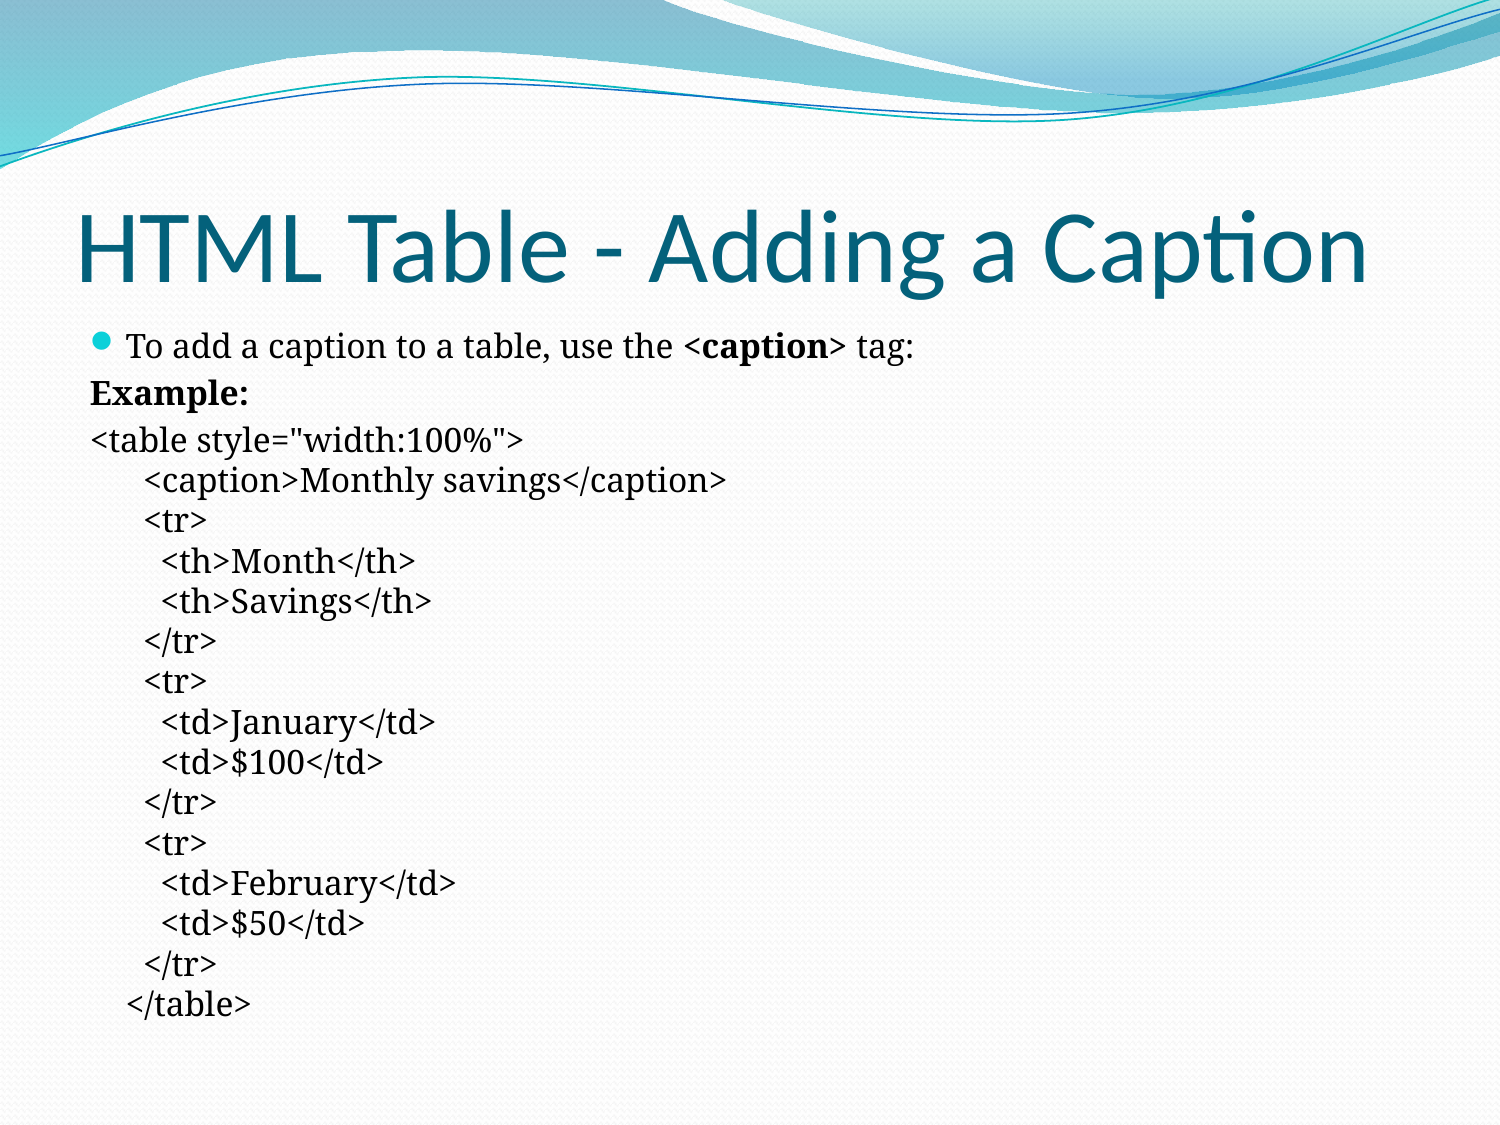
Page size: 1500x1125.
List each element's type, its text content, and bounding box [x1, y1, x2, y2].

list To add a caption to a table, use the <caption> tag: Example: <table style="width:100%"> <caption>Monthly savings</caption> <tr> <th>Month</th> <th>Savings</th> </tr> <tr> <td>January</td> <td>$100</td> </tr> <tr> <td>February</td> <td>$50</td> </tr> </table> [75, 317, 1425, 1038]
title HTML Table - Adding a Caption [75, 115, 1425, 303]
